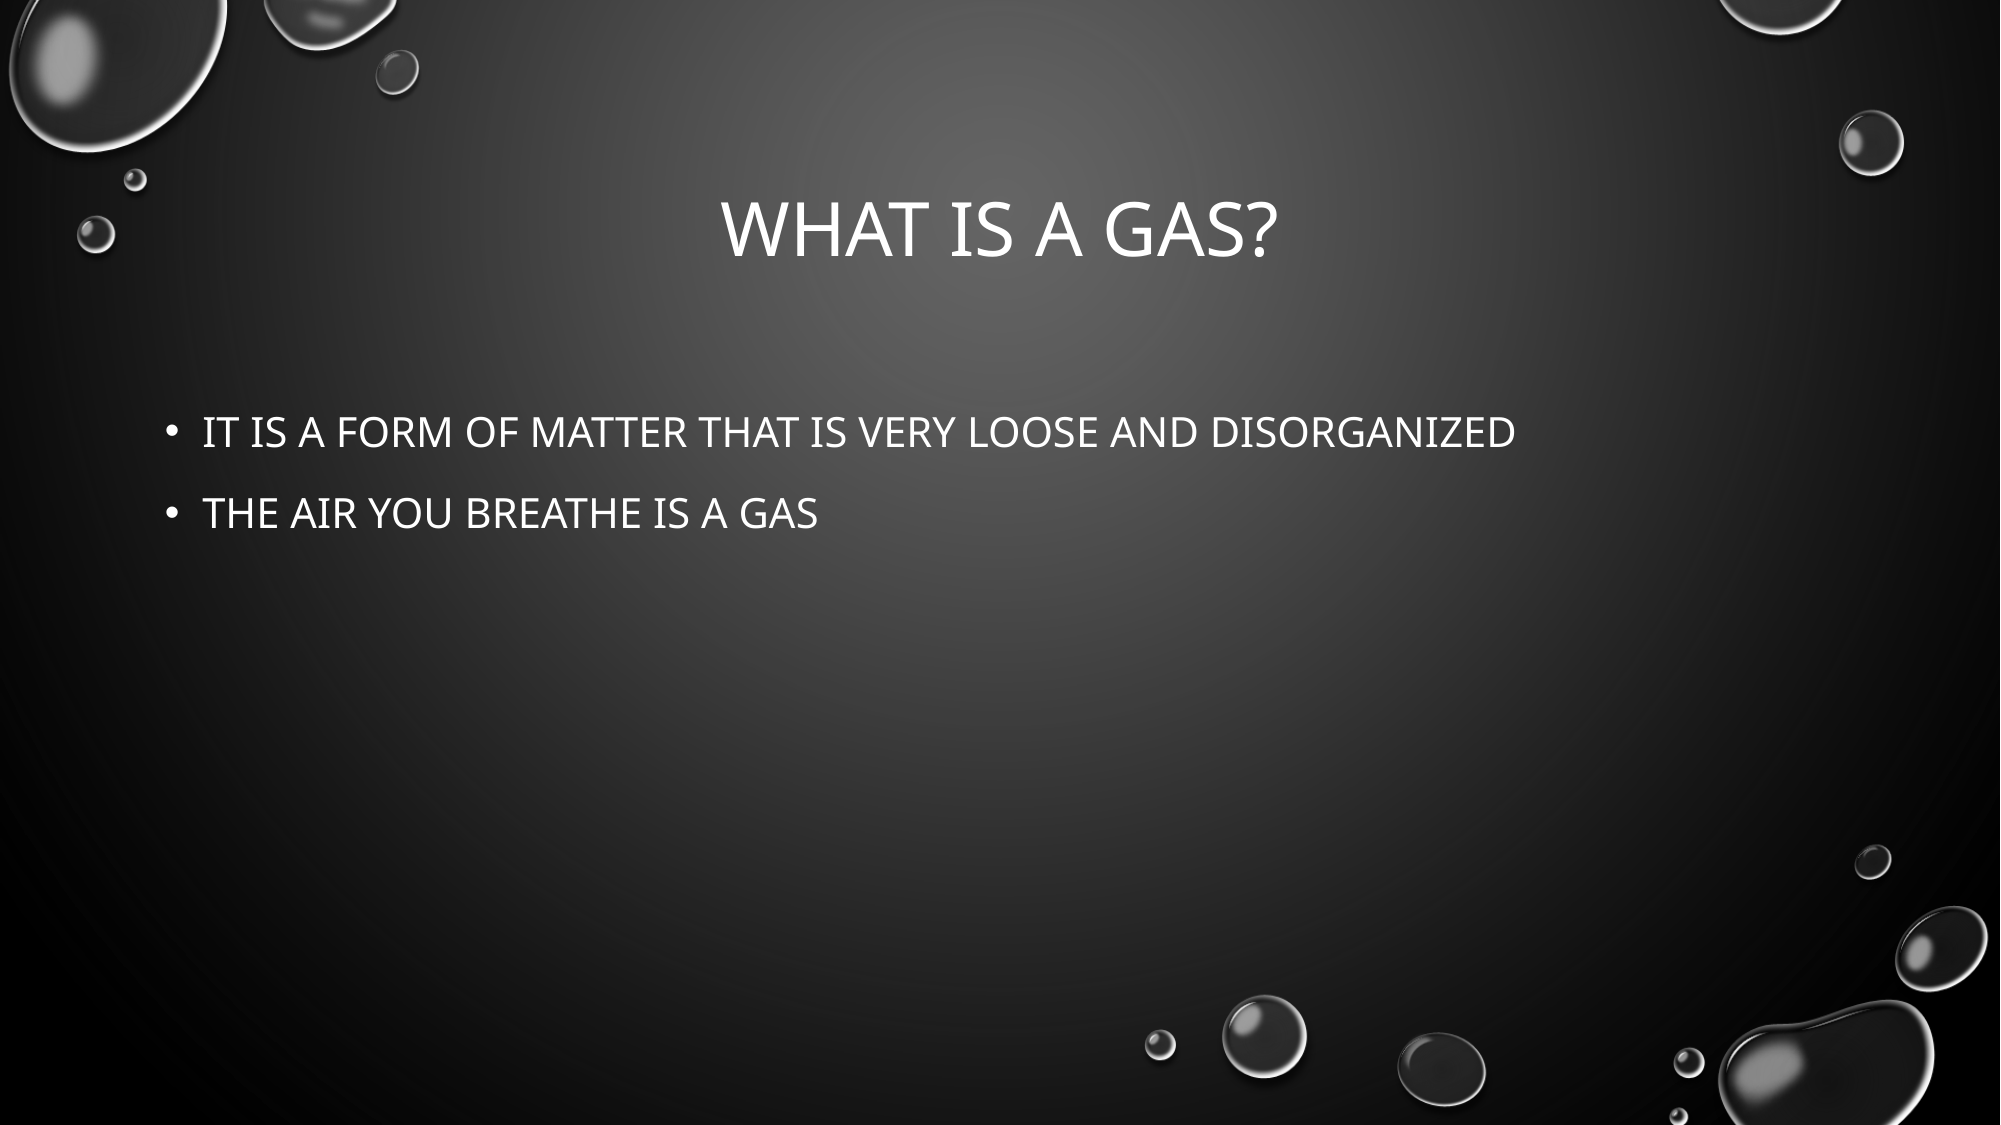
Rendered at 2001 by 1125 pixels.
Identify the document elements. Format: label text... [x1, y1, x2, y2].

list It is a form of matter that is very loose and disorganized The air you breathe is a gas [149, 388, 1850, 950]
title What is a gas? [149, 101, 1851, 364]
picture [0, 0, 2000, 1125]
